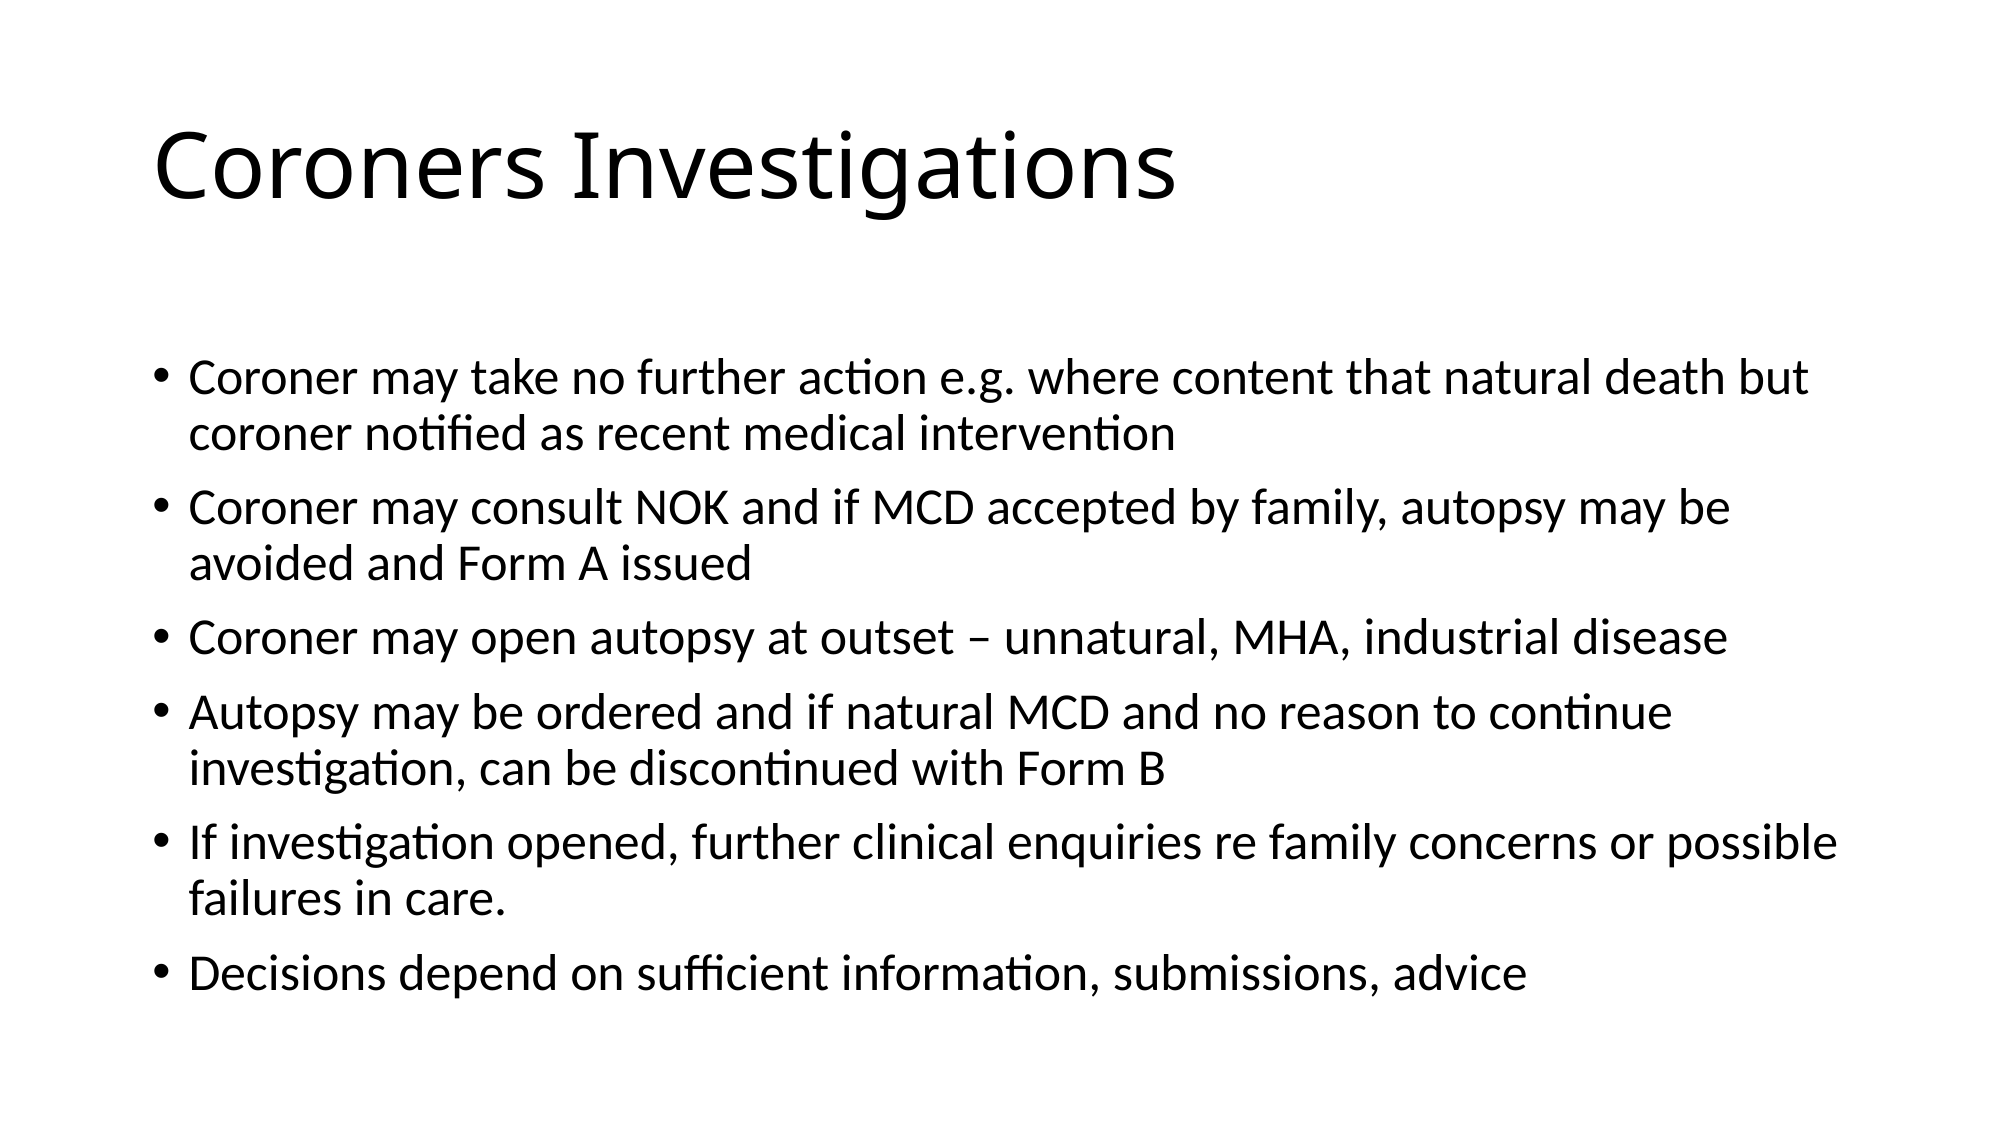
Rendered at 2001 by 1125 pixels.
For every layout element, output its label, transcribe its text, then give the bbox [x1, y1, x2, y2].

list Coroner may take no further action e.g. where content that natural death but coroner notified as recent medical intervention Coroner may consult NOK and if MCD accepted by family, autopsy may be avoided and Form A issued Coroner may open autopsy at outset – unnatural, MHA, industrial disease Autopsy may be ordered and if natural MCD and no reason to continue investigation, can be discontinued with Form B If investigation opened, further clinical enquiries re family concerns or possible failures in care. Decisions depend on sufficient information, submissions, advice [137, 261, 1863, 1014]
title Coroners Investigations [137, 59, 1863, 261]
